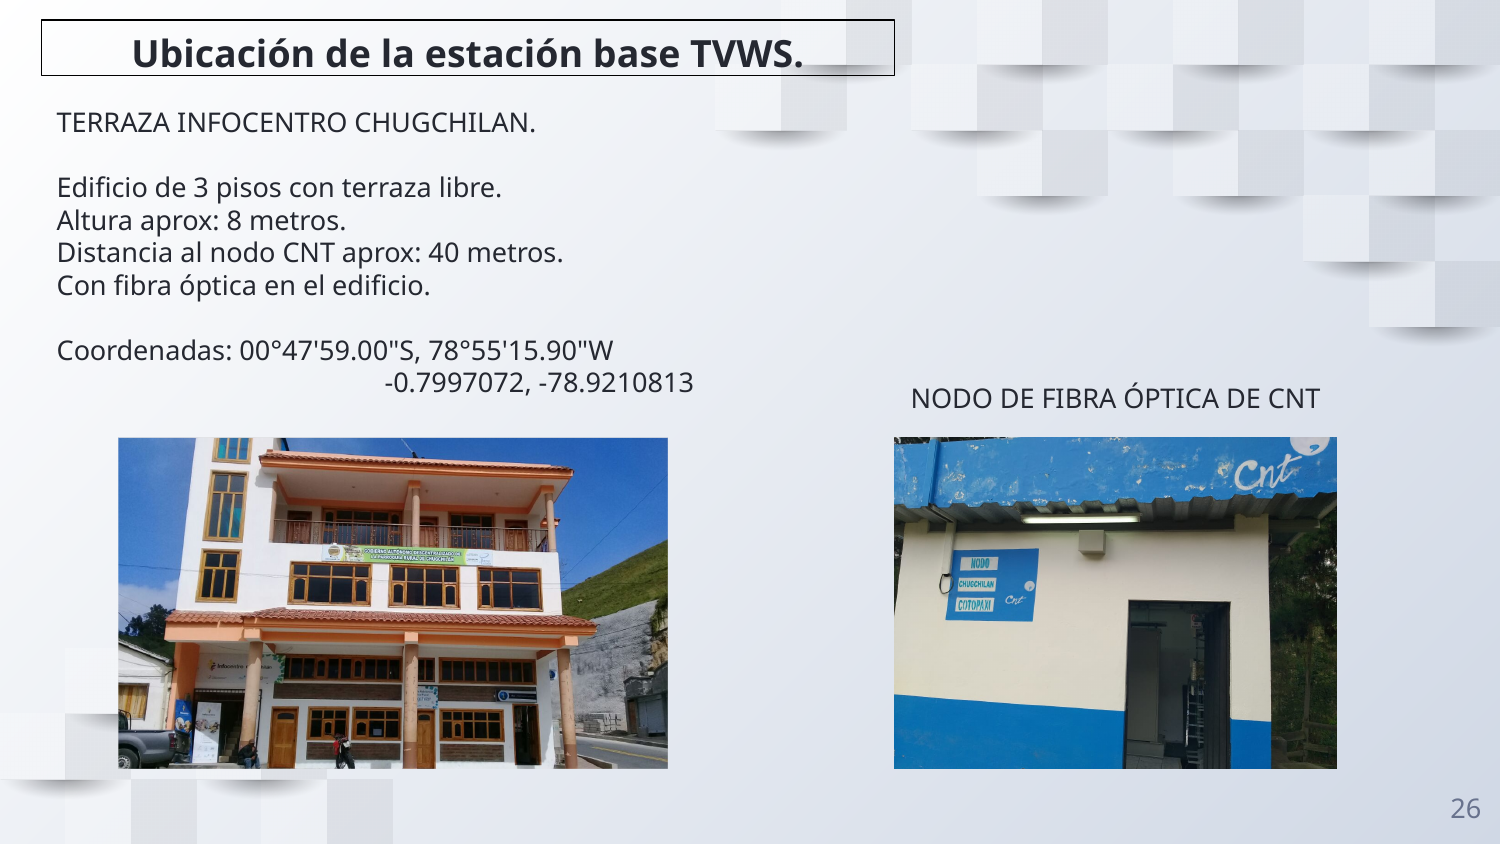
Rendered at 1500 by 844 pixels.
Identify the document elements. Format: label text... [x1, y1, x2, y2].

title Ubicación de la estación base TVWS. [41, 20, 895, 76]
text_box TERRAZA INFOCENTRO CHUGCHILAN. Edificio de 3 pisos con terraza libre. Altura aprox: 8 metros. Distancia al nodo CNT aprox: 40 metros. Con fibra óptica en el edificio. Coordenadas: 00°47'59.00"S, 78°55'15.90"W -0.7997072, -78.9210813 [41, 90, 843, 422]
picture [0, 437, 668, 844]
picture [894, 437, 1337, 769]
slide_number 26 [1431, 776, 1500, 844]
text_box NODO DE FIBRA ÓPTICA DE CNT [801, 366, 1430, 422]
picture [715, 0, 1500, 347]
